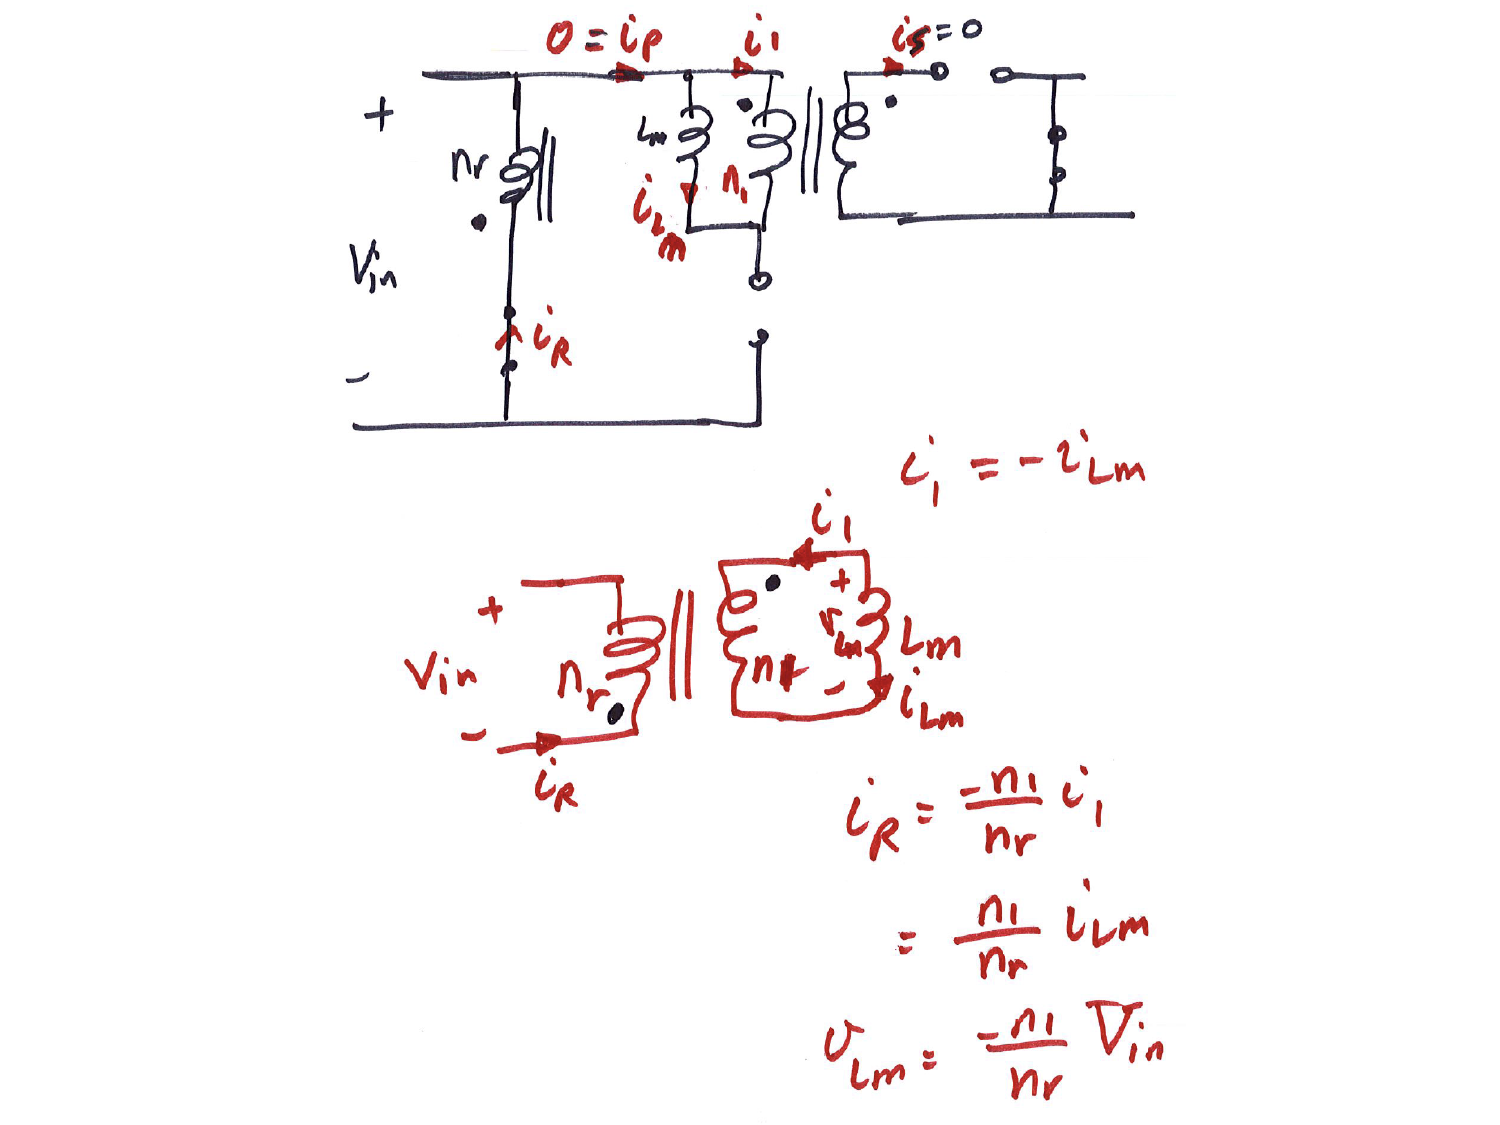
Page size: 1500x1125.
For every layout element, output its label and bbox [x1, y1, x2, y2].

picture [324, 0, 1234, 1125]
